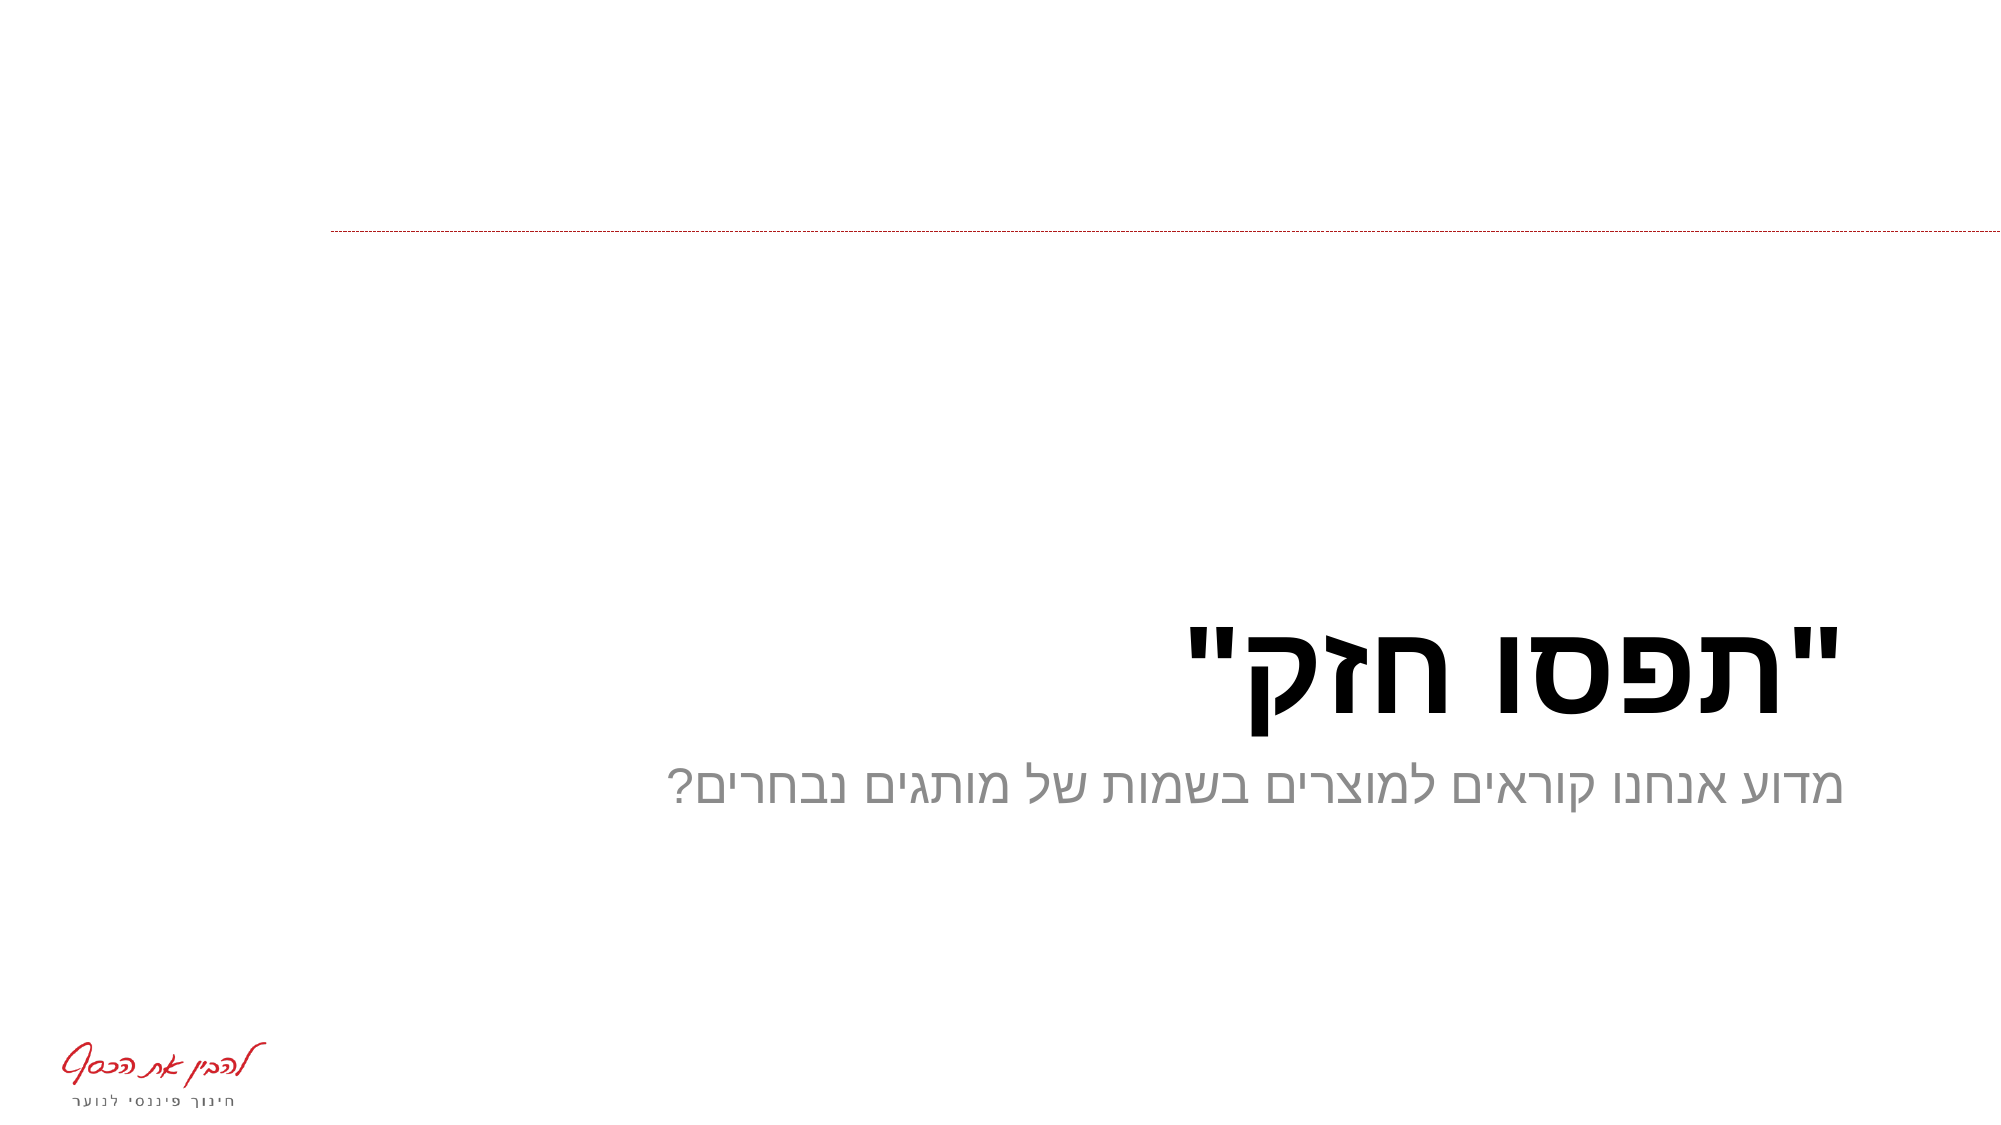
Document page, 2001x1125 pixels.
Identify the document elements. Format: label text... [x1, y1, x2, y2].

picture [62, 1042, 268, 1108]
title "תפסו חזק" [136, 280, 1862, 749]
list מדוע אנחנו קוראים למוצרים בשמות של מותגים נבחרים? [136, 752, 1862, 999]
